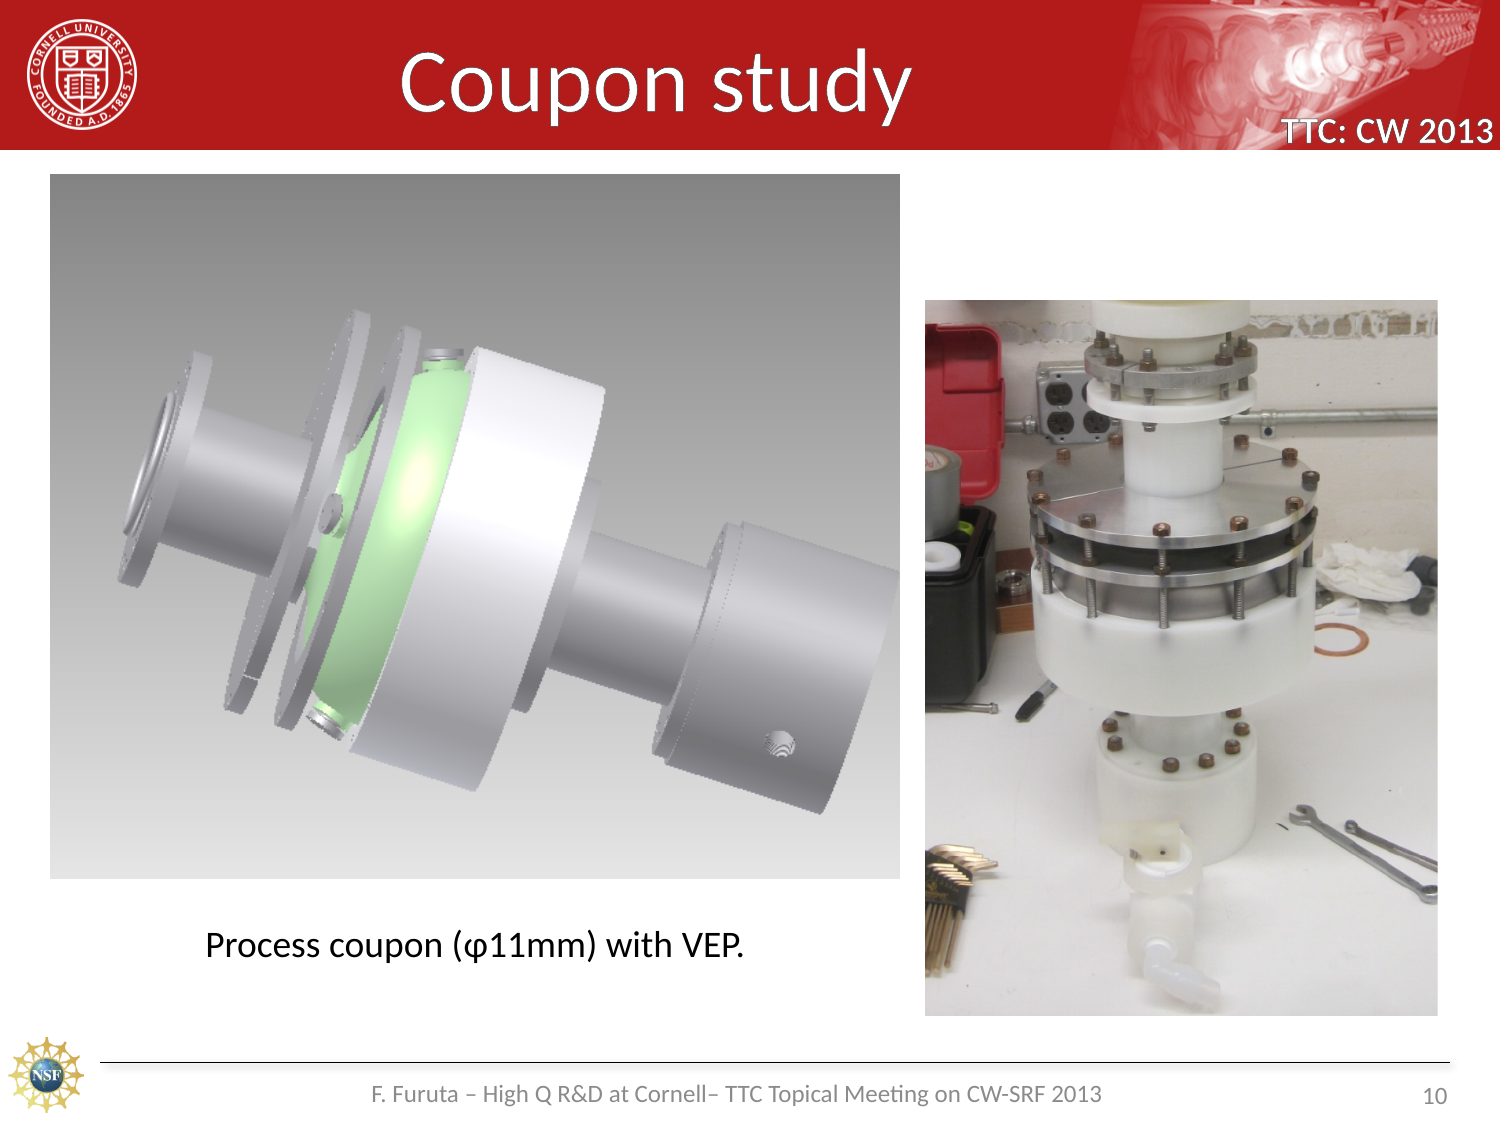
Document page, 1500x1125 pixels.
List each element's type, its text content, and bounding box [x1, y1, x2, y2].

footer F. Furuta – High Q R&D at Cornell– TTC Topical Meeting on CW-SRF 2013 [99, 1062, 1375, 1123]
picture [49, 174, 1500, 1015]
text_box Process coupon (φ11mm) with VEP. [190, 912, 761, 973]
title Coupon study [137, 0, 1175, 150]
slide_number 10 [1387, 1065, 1463, 1125]
picture [1175, 0, 1500, 150]
picture [8, 1037, 84, 1113]
picture [0, 0, 137, 150]
